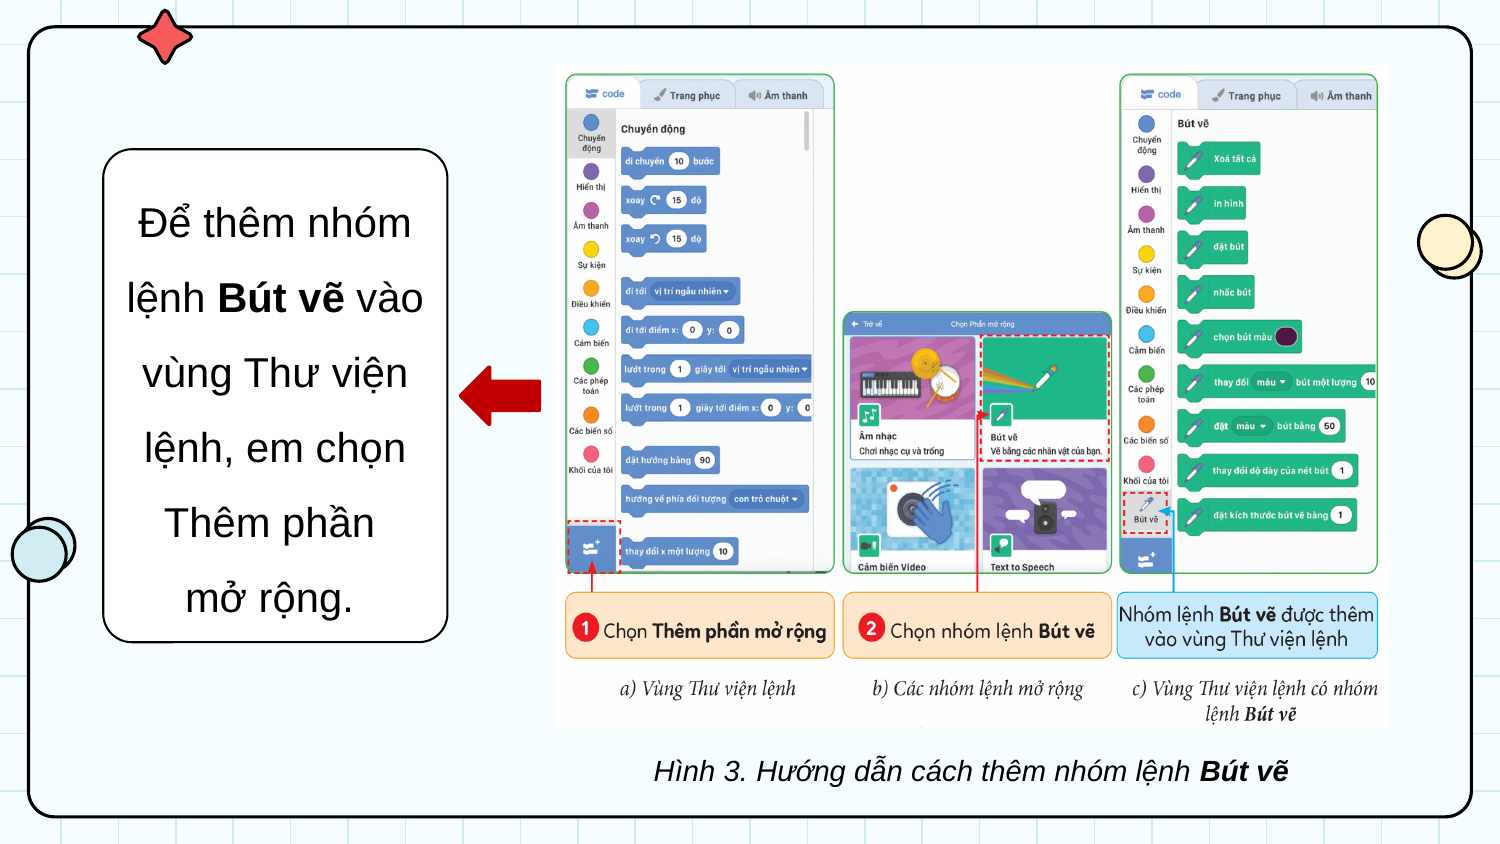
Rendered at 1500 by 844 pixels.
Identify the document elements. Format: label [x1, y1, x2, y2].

text_box [102, 148, 540, 643]
text_box [554, 63, 1389, 797]
